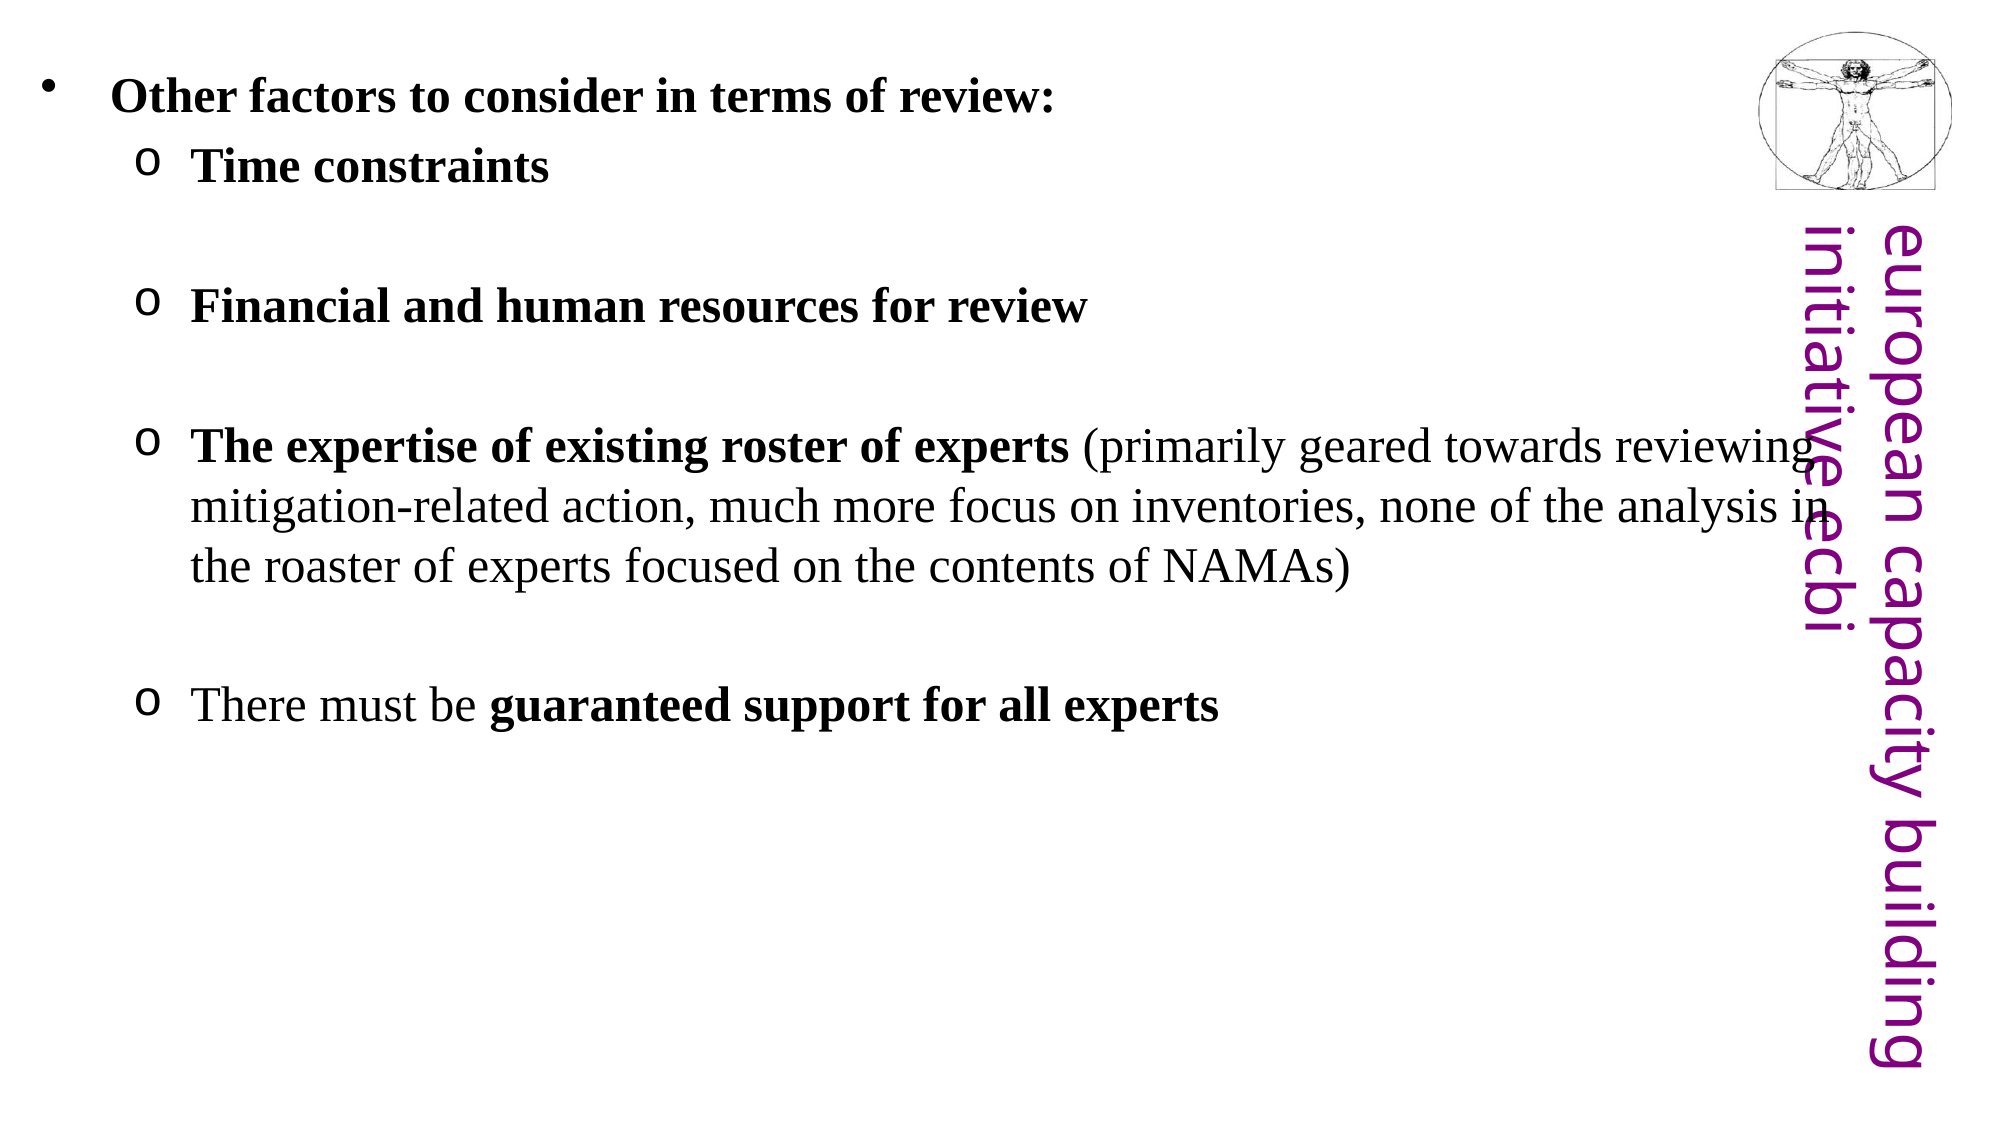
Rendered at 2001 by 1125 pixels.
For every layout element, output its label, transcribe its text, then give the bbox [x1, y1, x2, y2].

picture [1756, 31, 1952, 190]
list Other factors to consider in terms of review: Time constraints Financial and human resources for review The expertise of existing roster of experts (primarily geared towards reviewing mitigation-related action, much more focus on inventories, none of the analysis in the roaster of experts focused on the contents of NAMAs) There must be guaranteed support for all experts [25, 54, 1851, 1001]
